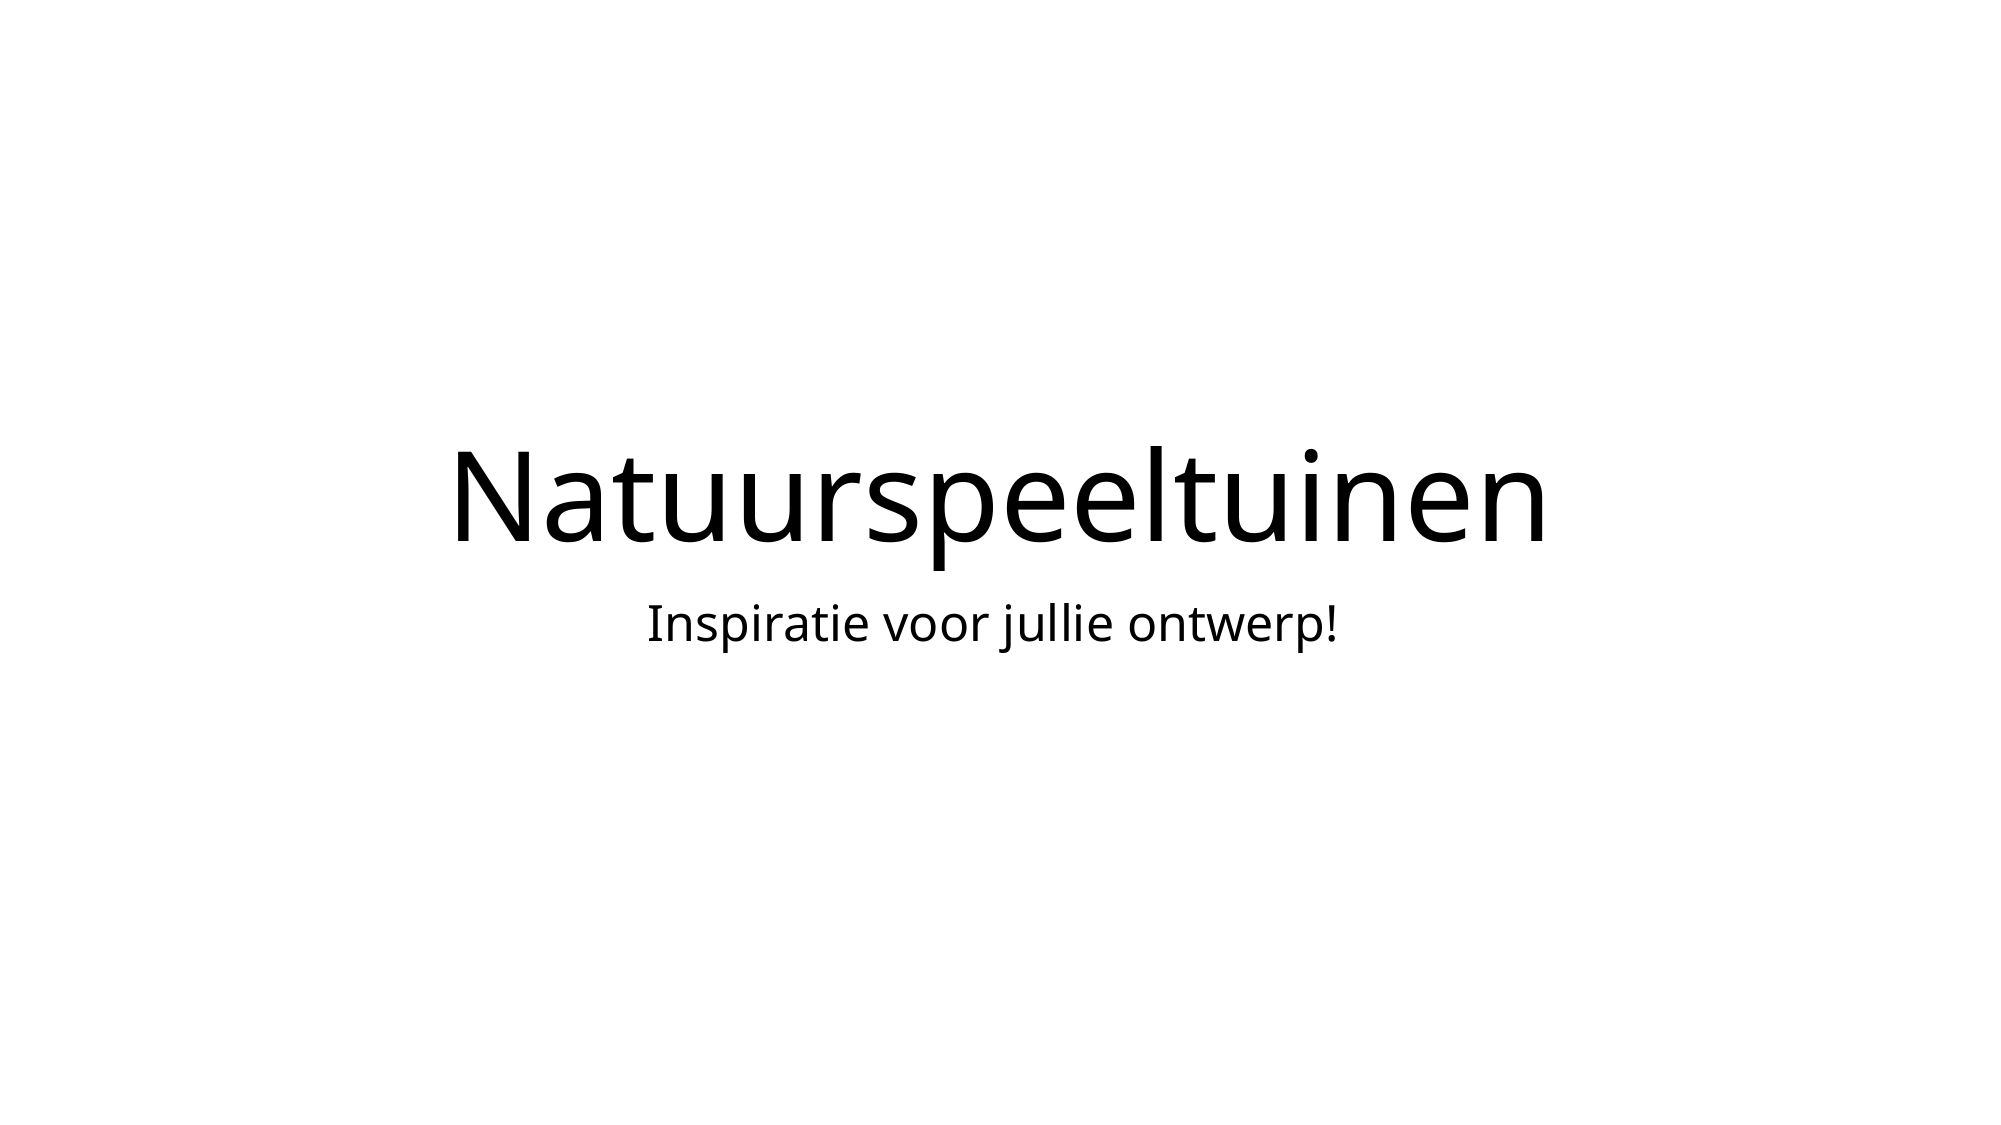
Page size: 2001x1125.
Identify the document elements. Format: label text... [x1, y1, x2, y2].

title Natuurspeeltuinen [249, 184, 1750, 576]
subtitle Inspiratie voor jullie ontwerp! [249, 590, 1750, 863]
